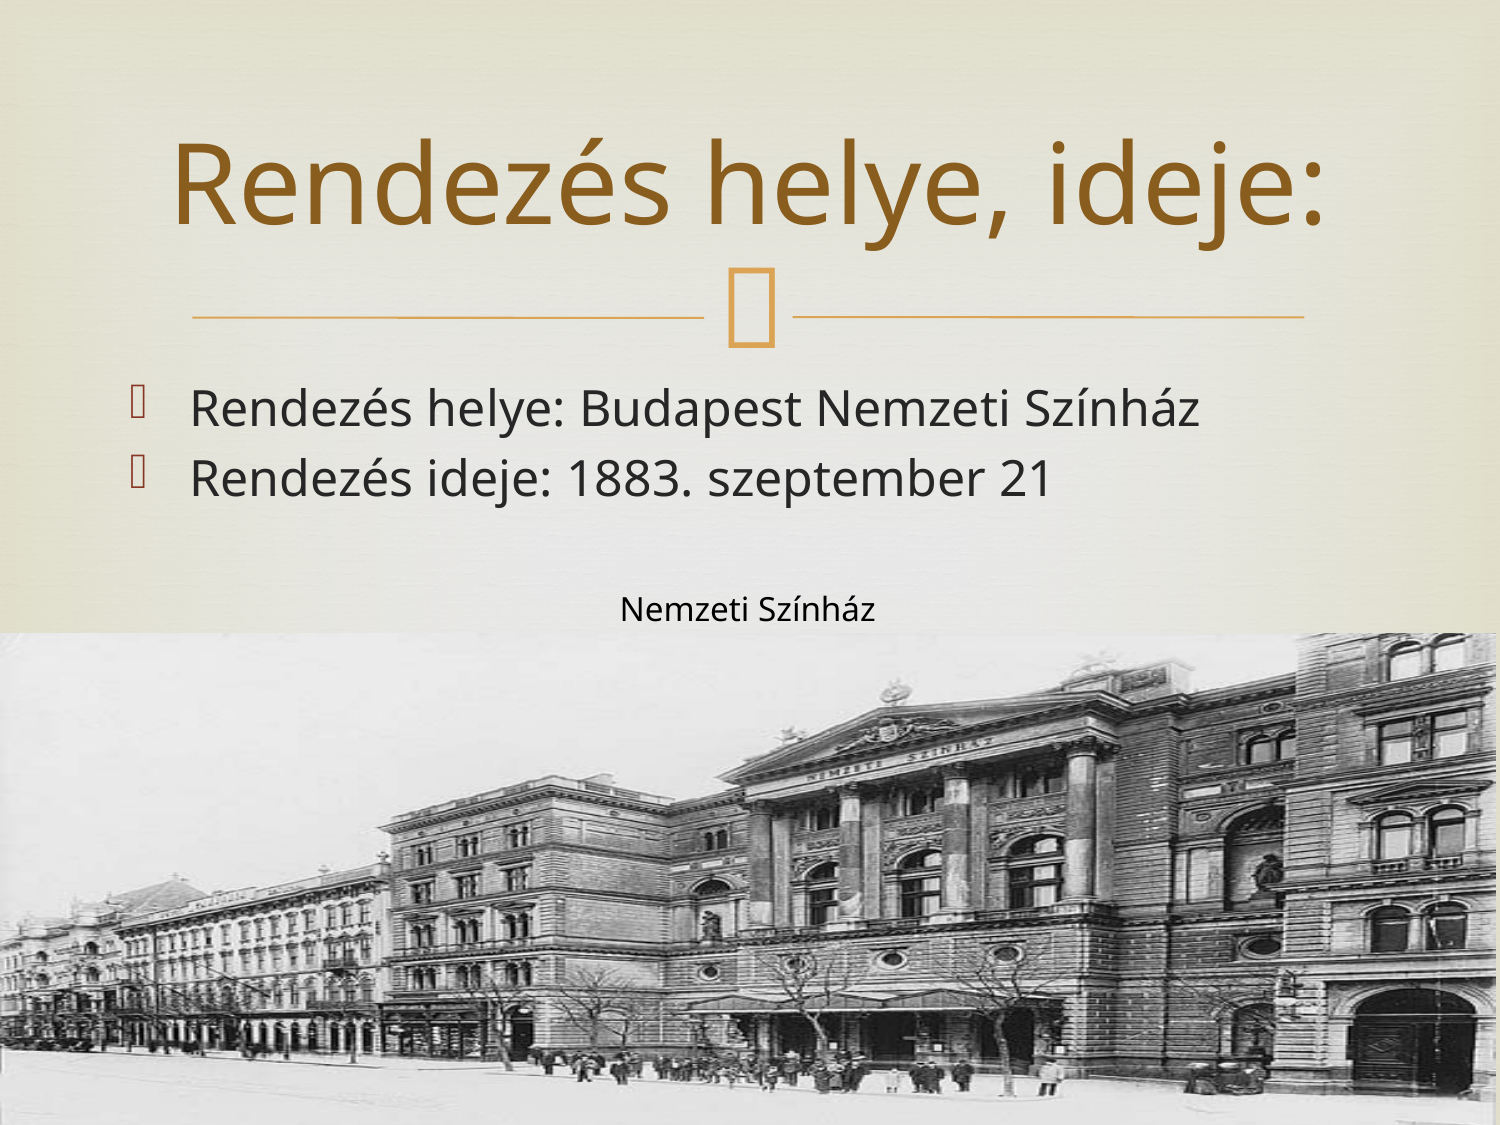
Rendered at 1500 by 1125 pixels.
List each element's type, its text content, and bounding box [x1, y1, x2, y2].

list Rendezés helye: Budapest Nemzeti Színház Rendezés ideje: 1883. szeptember 21 [114, 368, 1386, 631]
title Rendezés helye, ideje: [112, 93, 1386, 267]
text_box Nemzeti Színház [494, 580, 1002, 631]
picture [0, 632, 1497, 1125]
